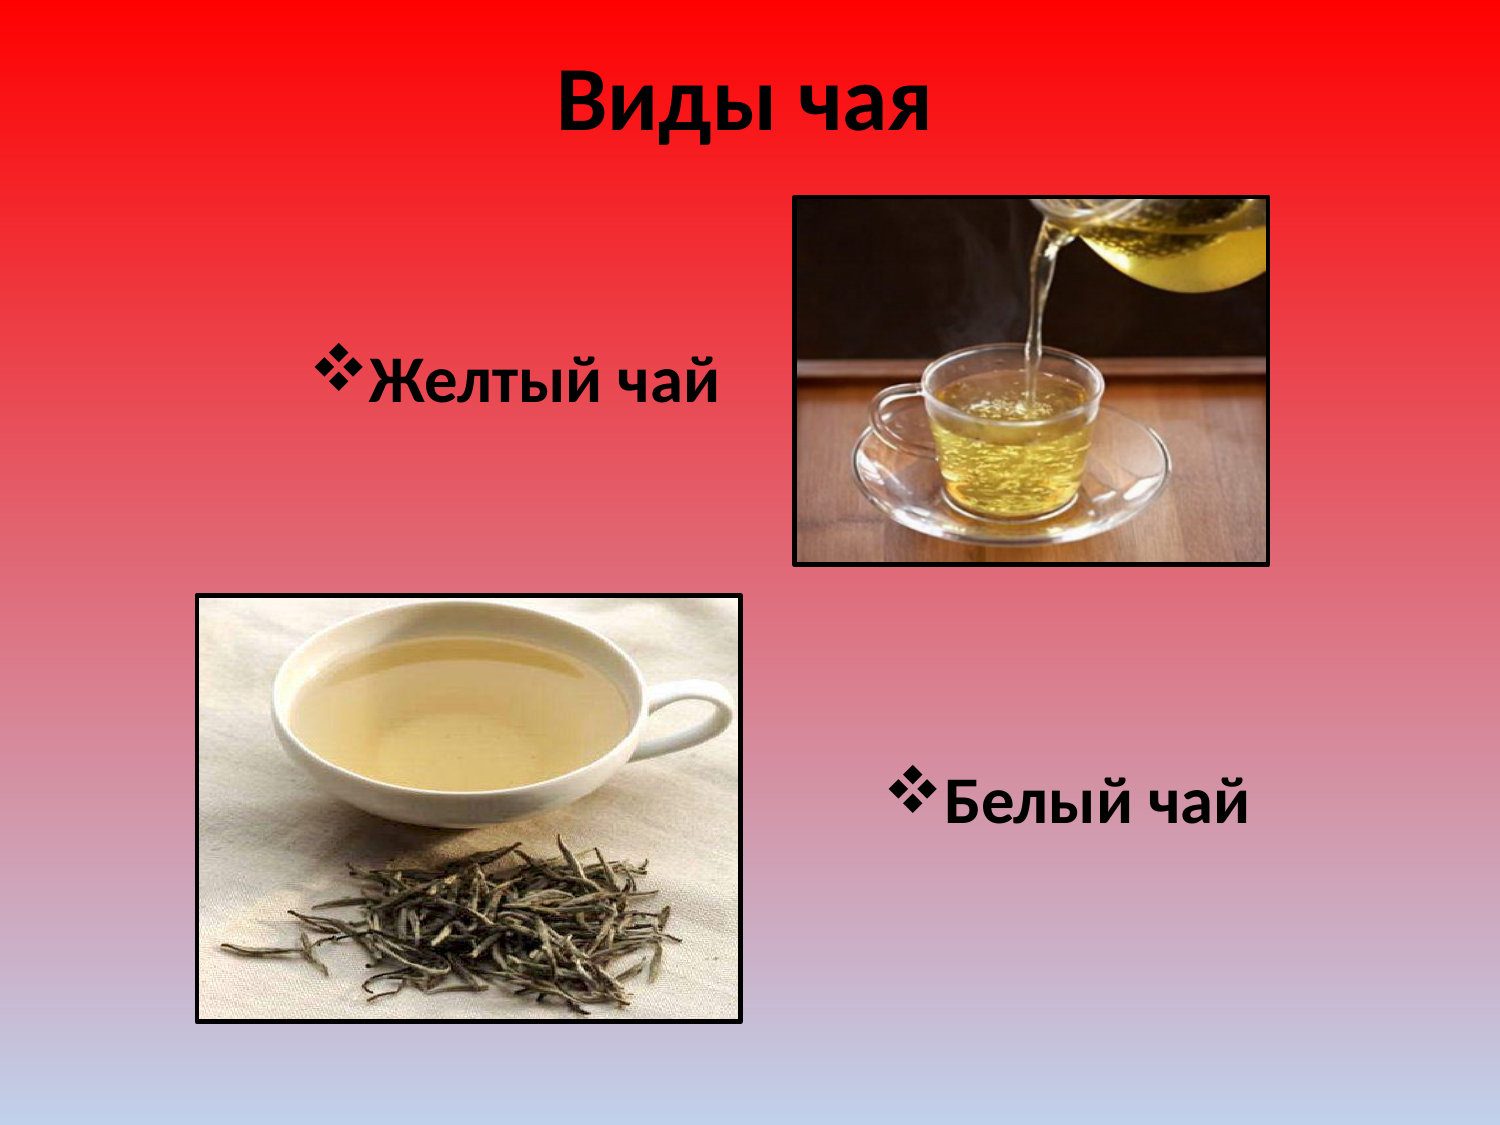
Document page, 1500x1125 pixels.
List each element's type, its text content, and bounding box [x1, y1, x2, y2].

text_box Желтый чай [294, 328, 736, 423]
picture [796, 198, 1266, 563]
title Виды чая [70, 0, 1421, 188]
picture [198, 597, 739, 1020]
text_box Белый чай [868, 749, 1267, 845]
